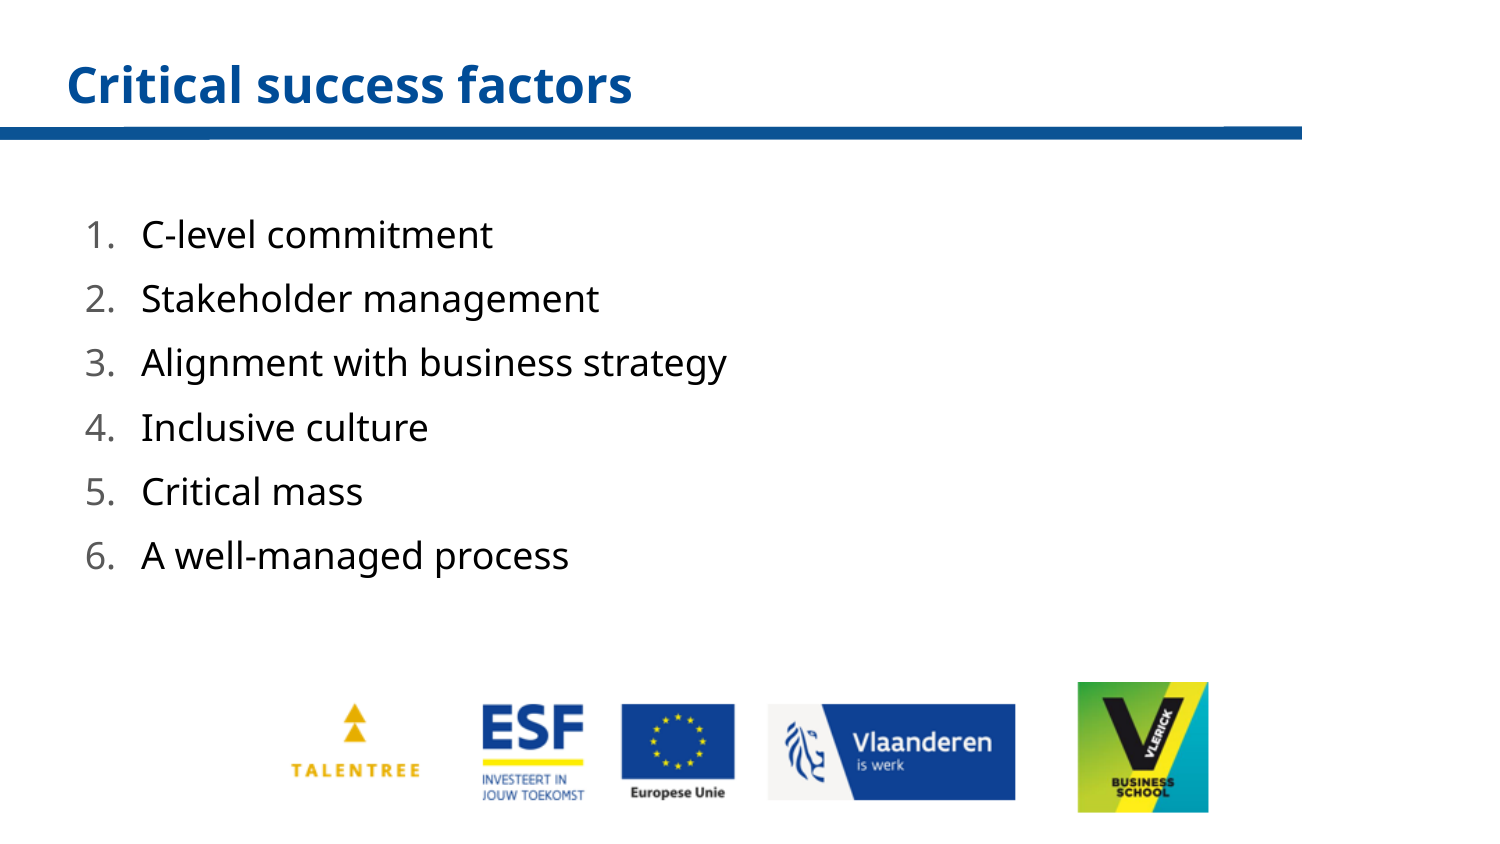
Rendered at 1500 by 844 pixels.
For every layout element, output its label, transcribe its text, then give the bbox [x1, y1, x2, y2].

picture [258, 750, 1242, 817]
list C-level commitment Stakeholder management Alignment with business strategy Inclusive culture Critical mass A well-managed process [51, 189, 1449, 750]
text_box Critical success factors [51, 46, 1095, 113]
